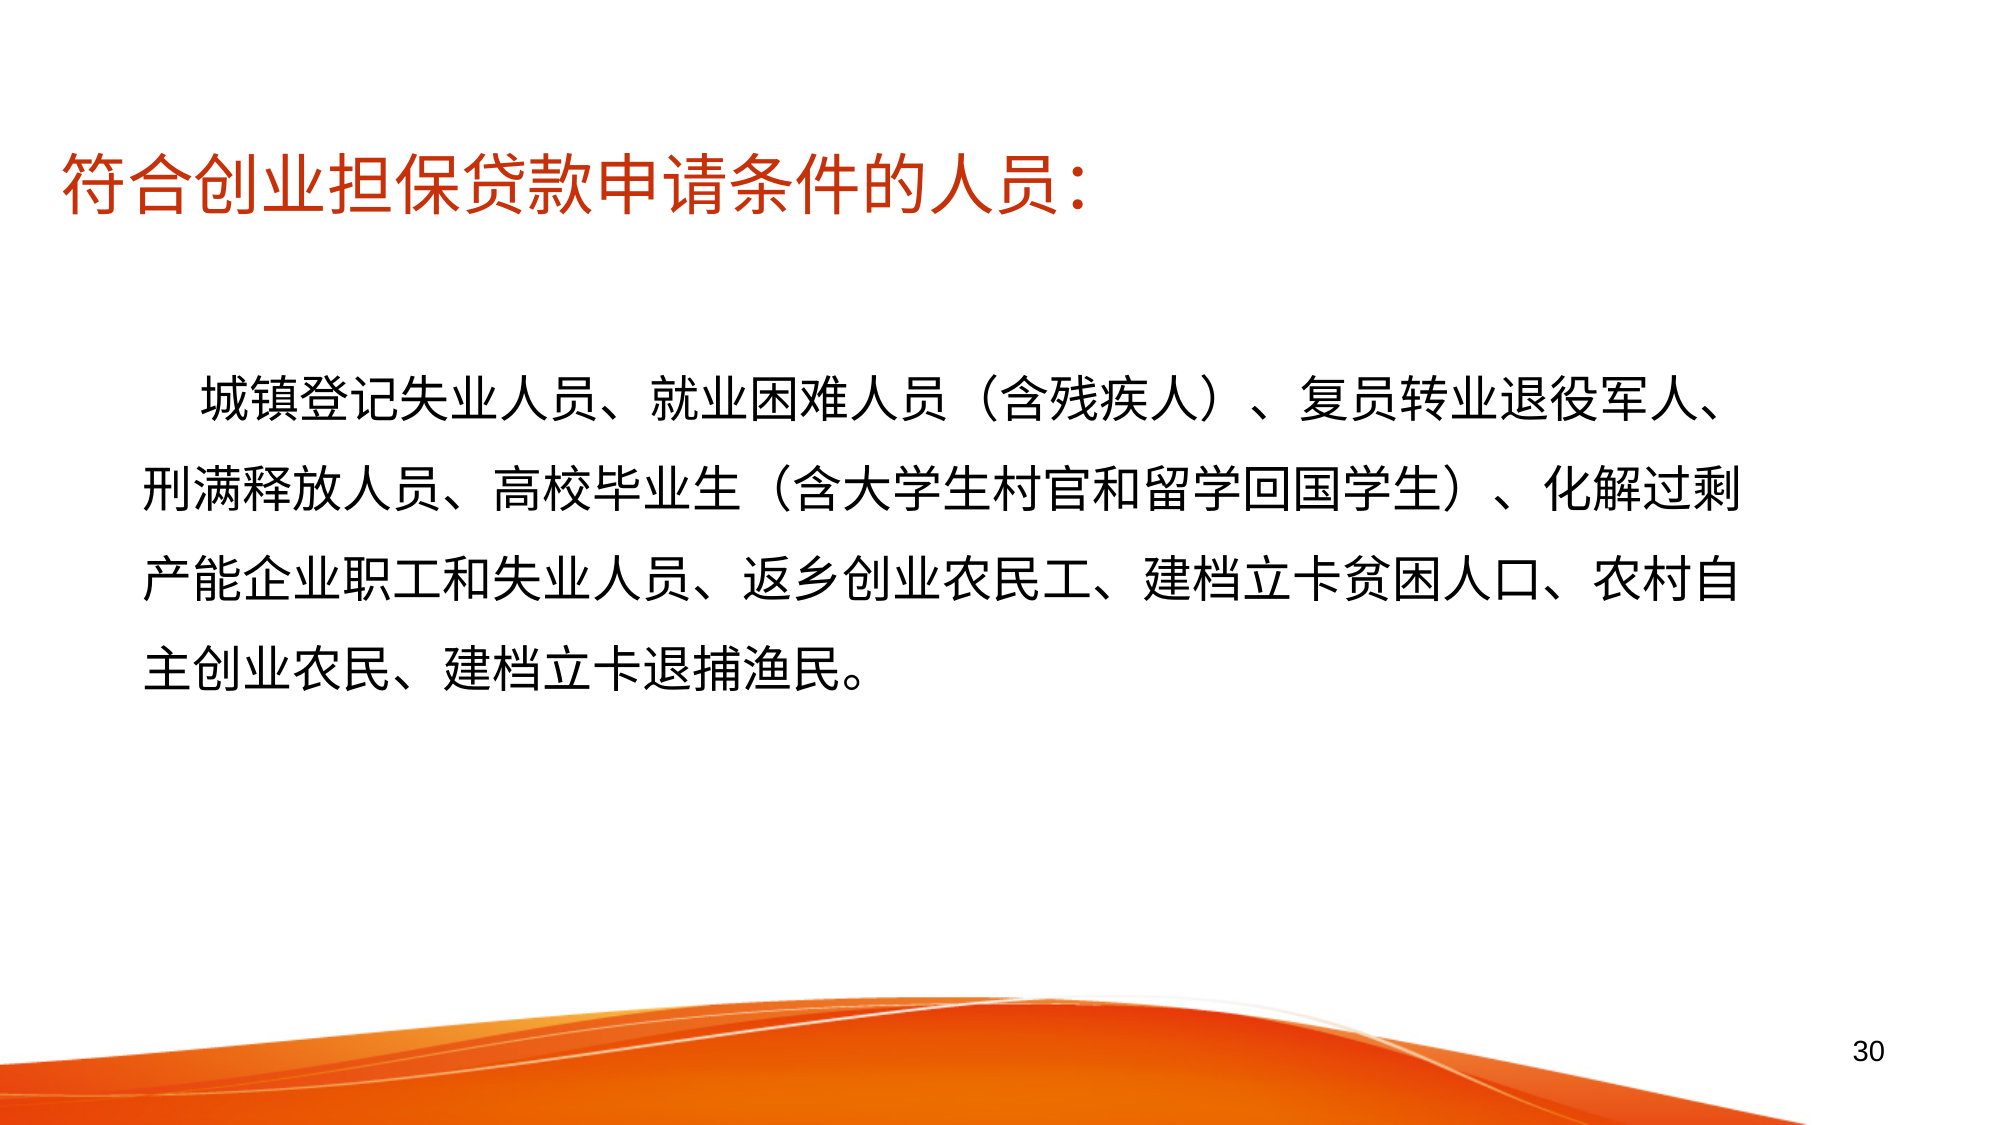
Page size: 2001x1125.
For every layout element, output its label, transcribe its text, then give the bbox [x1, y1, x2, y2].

picture [0, 0, 2000, 1125]
slide_number 30 [1433, 1024, 1901, 1103]
title 符合创业担保贷款申请条件的人员： [45, 134, 1270, 231]
text_box 城镇登记失业人员、就业困难人员（含残疾人）、复员转业退役军人、刑满释放人员、高校毕业生（含大学生村官和留学回国学生）、化解过剩产能企业职工和失业人员、返乡创业农民工、建档立卡贫困人口、农村自主创业农民、建档立卡退捕渔民。 [127, 329, 1794, 705]
